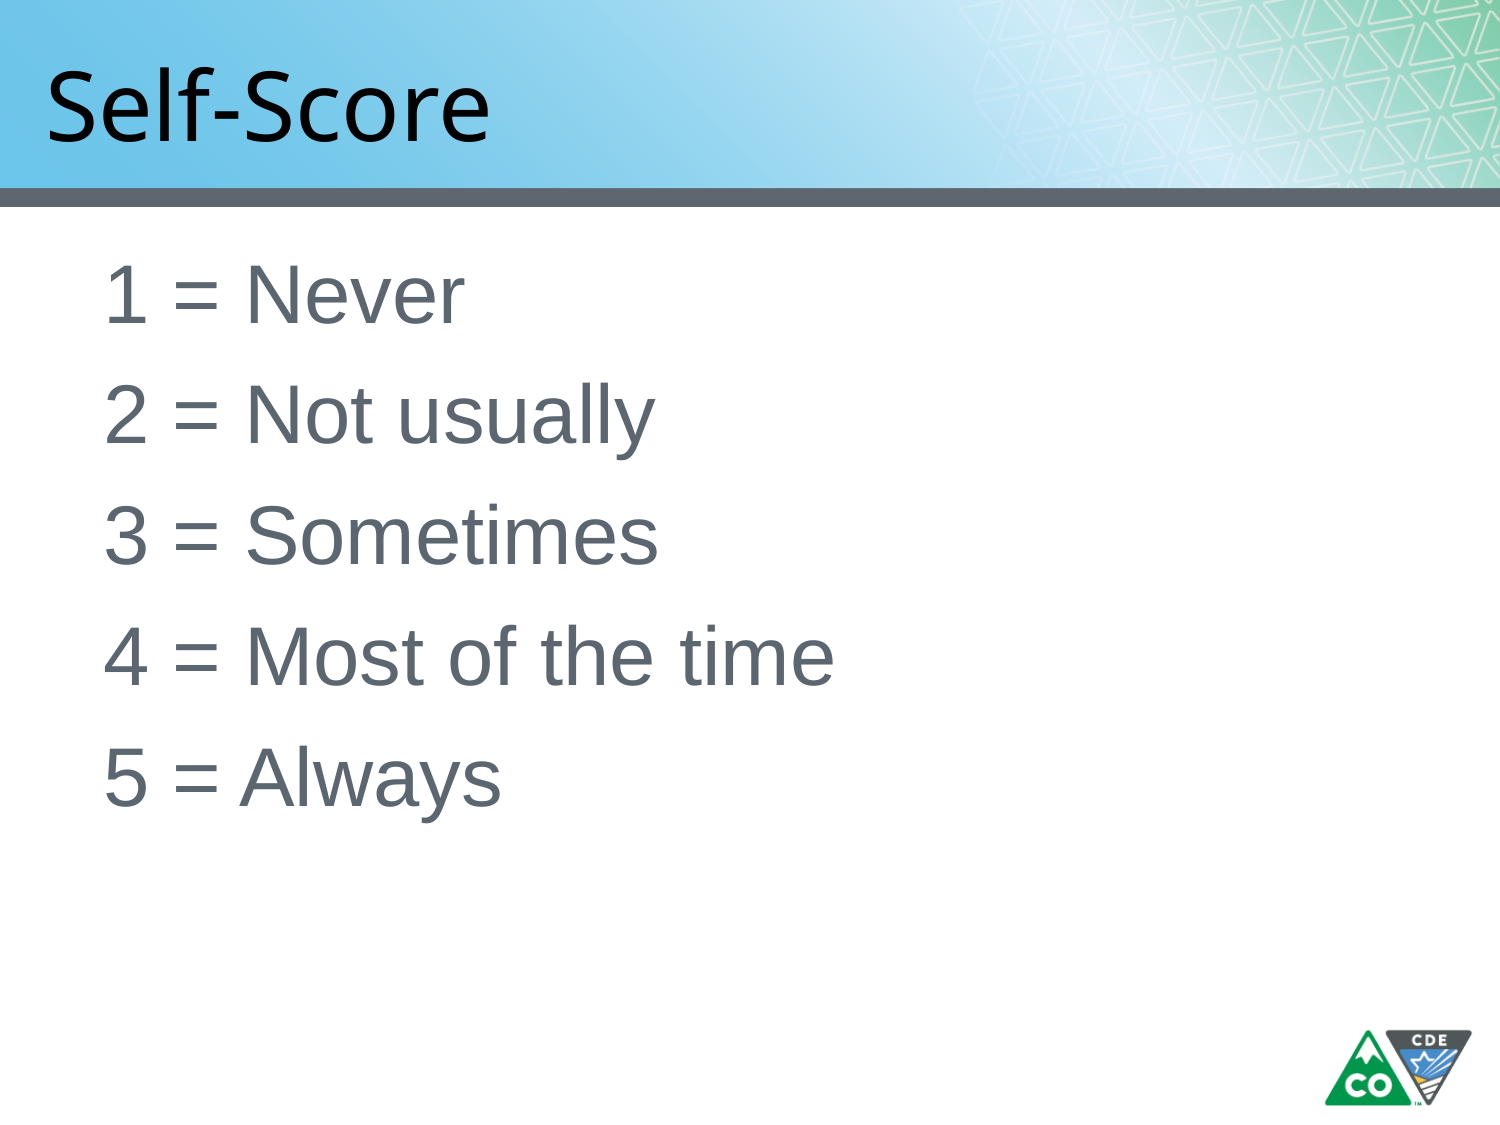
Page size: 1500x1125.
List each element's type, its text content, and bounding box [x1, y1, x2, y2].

list 1 = Never 2 = Not usually 3 = Sometimes 4 = Most of the time 5 = Always [103, 239, 1397, 954]
picture [1312, 1021, 1482, 1113]
title Self-Score [45, 45, 1339, 162]
picture [0, 0, 1500, 207]
